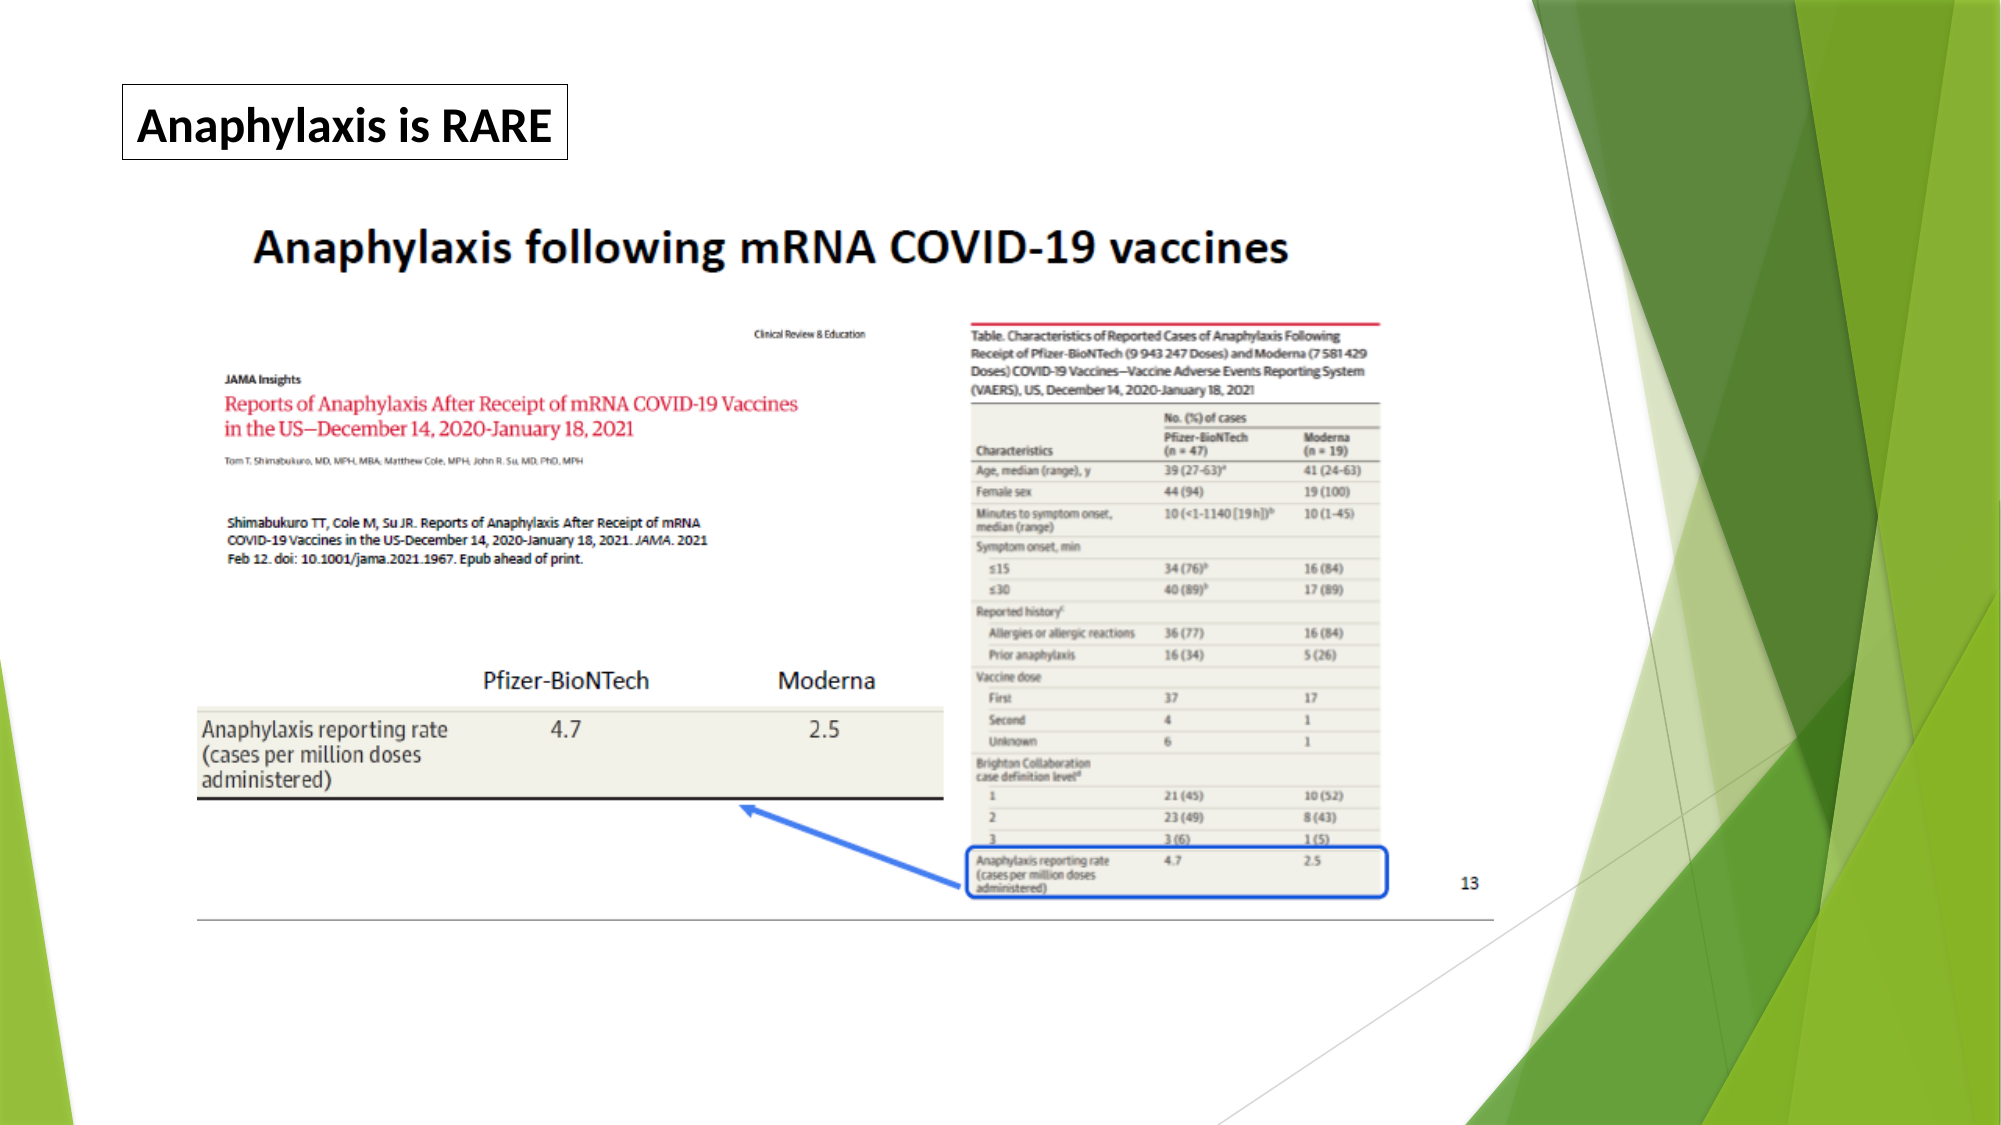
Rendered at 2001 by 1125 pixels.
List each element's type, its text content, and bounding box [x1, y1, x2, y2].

picture [196, 182, 1495, 921]
text_box Anaphylaxis is RARE [122, 84, 568, 160]
